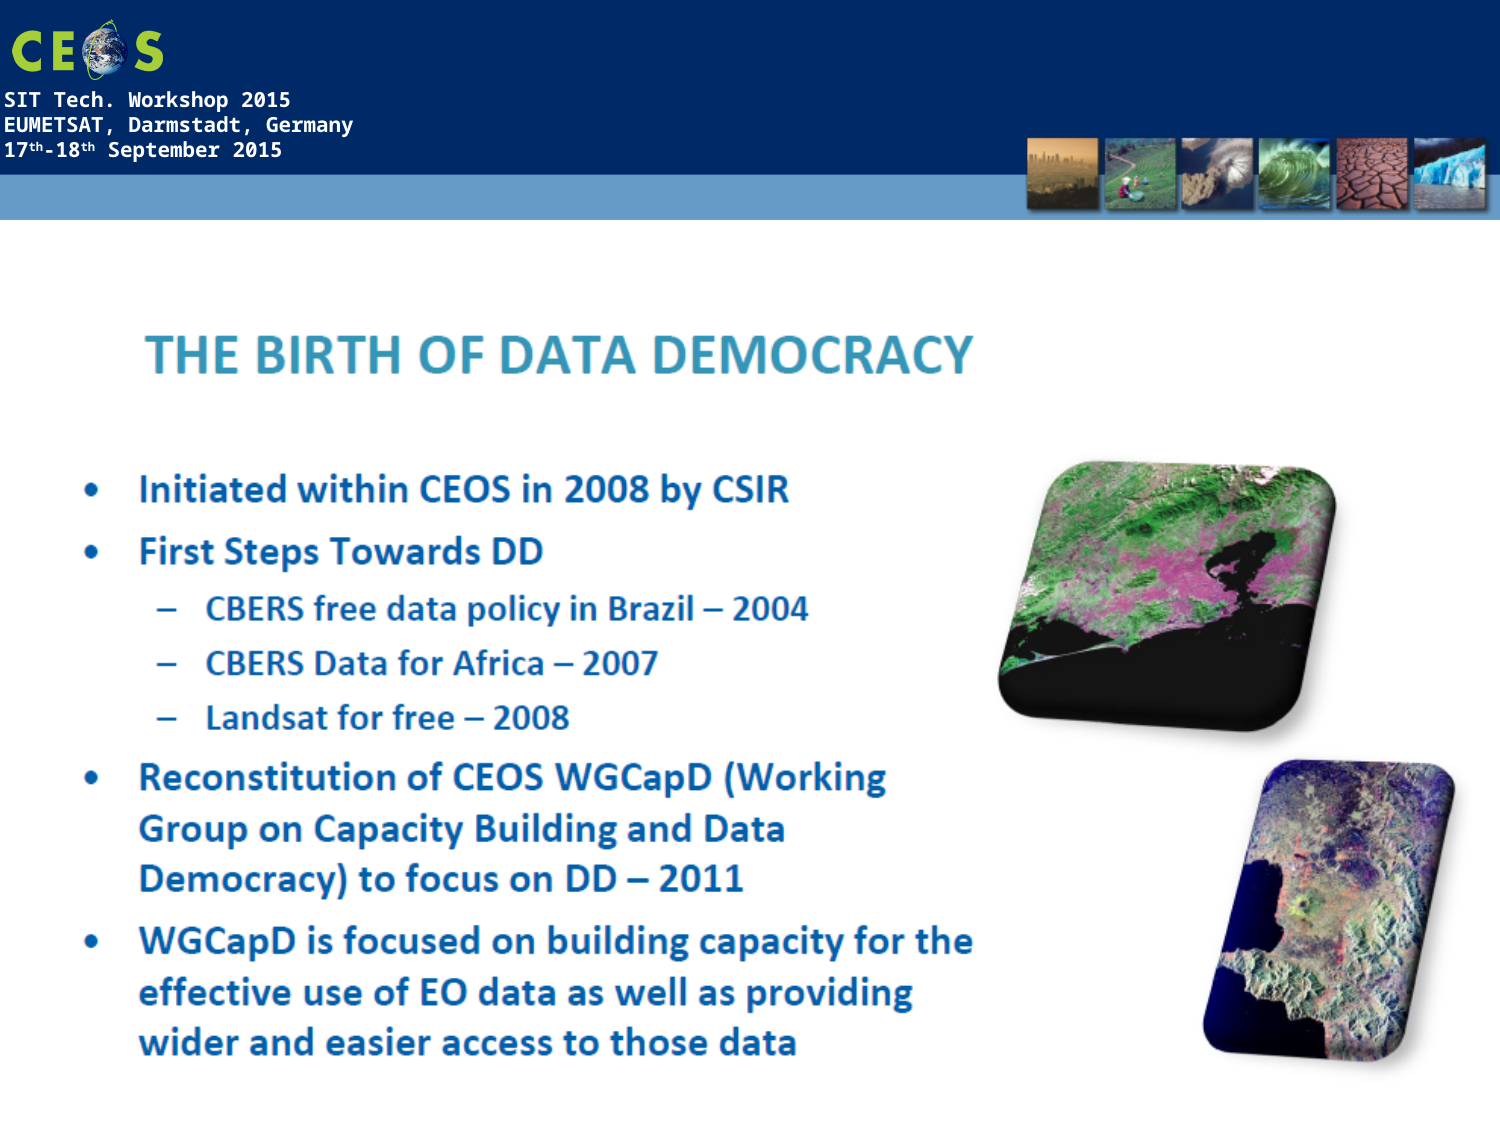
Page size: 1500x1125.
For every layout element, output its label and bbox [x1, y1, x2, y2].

picture [0, 0, 1500, 220]
picture [25, 283, 1472, 1083]
